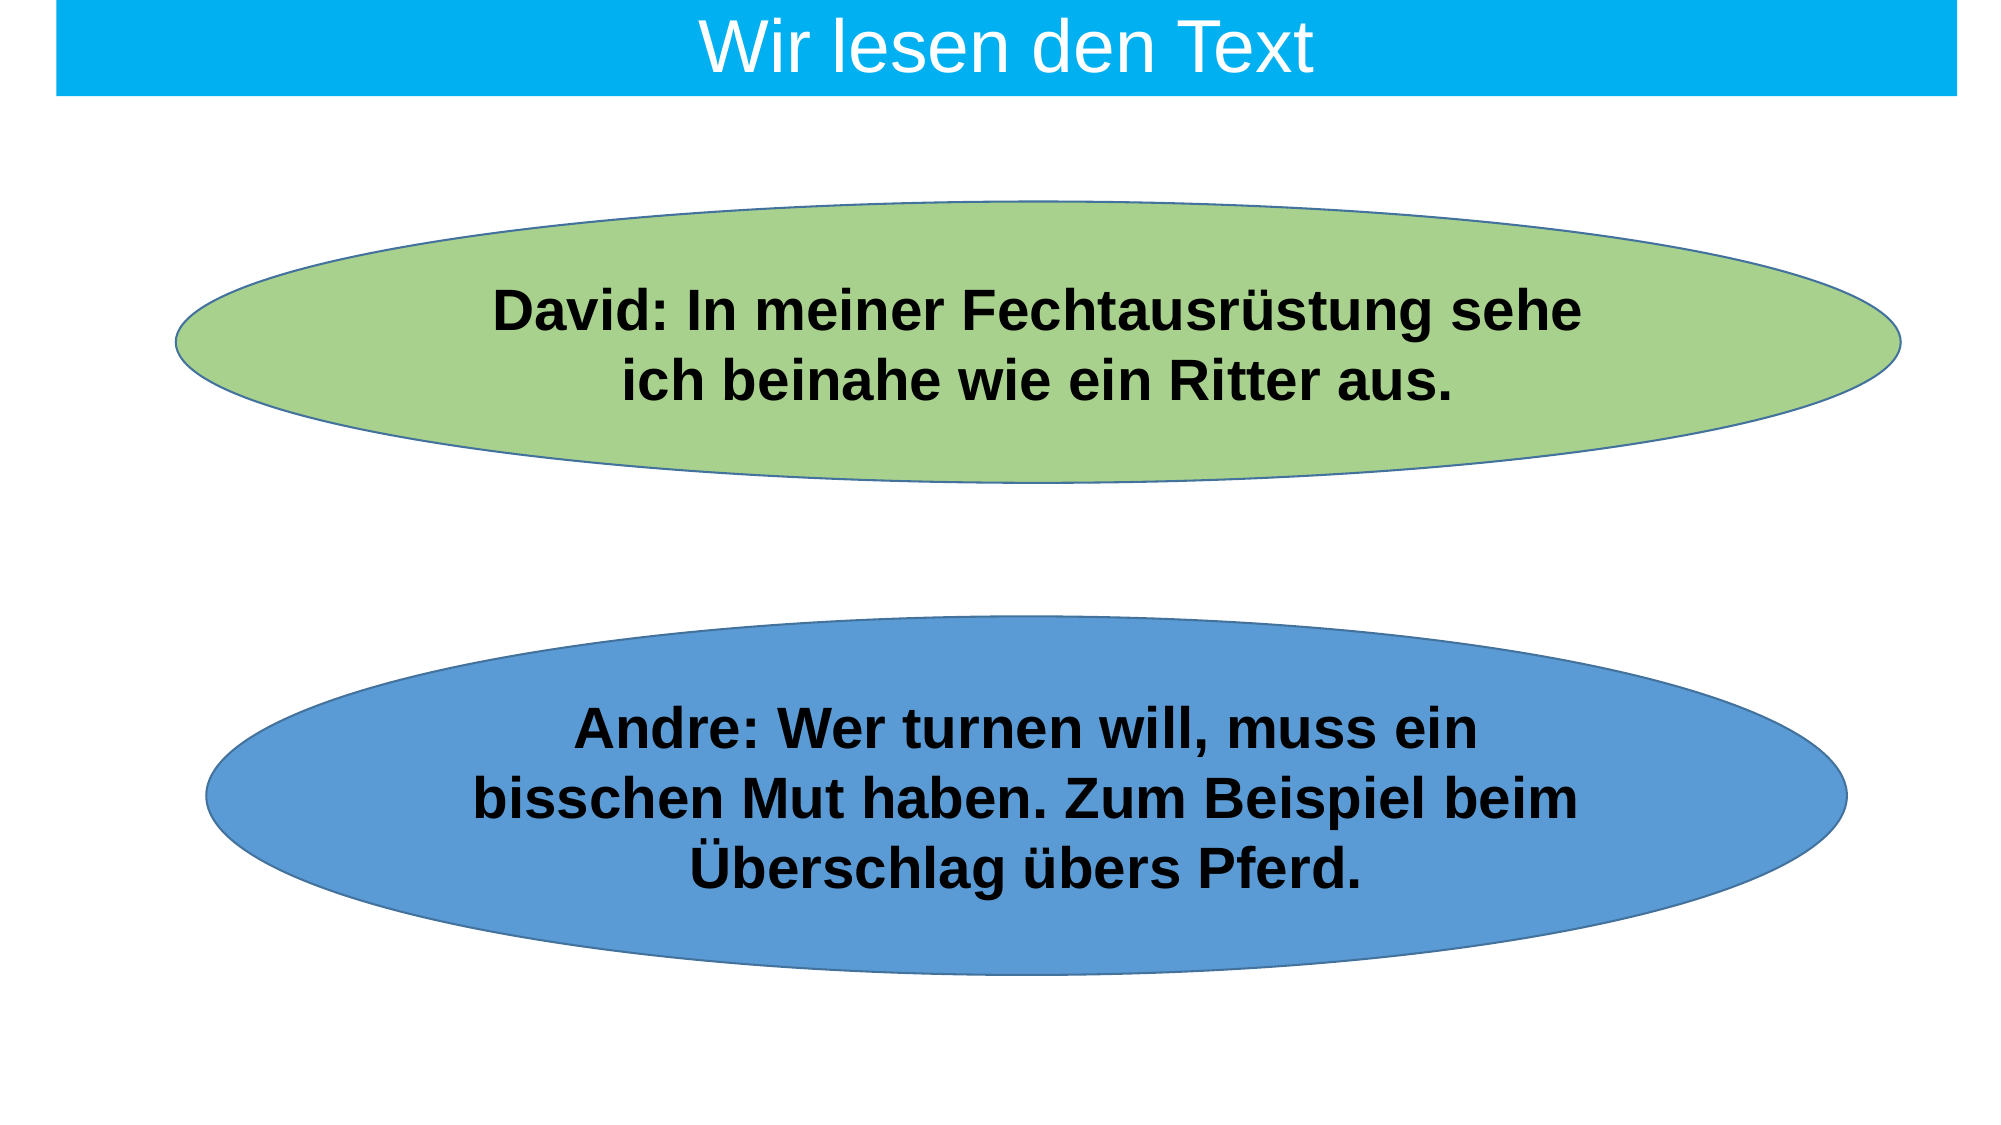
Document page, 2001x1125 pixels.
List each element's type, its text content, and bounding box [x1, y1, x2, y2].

text_box David: In meiner Fechtausrüstung sehe ich beinahe wie ein Ritter aus. [174, 200, 1902, 484]
title Wir lesen den Text [56, 0, 1958, 97]
text_box Andre: Wer turnen will, muss ein bisschen Mut haben. Zum Beispiel beim Überschlag übers Pferd. [205, 615, 1848, 976]
